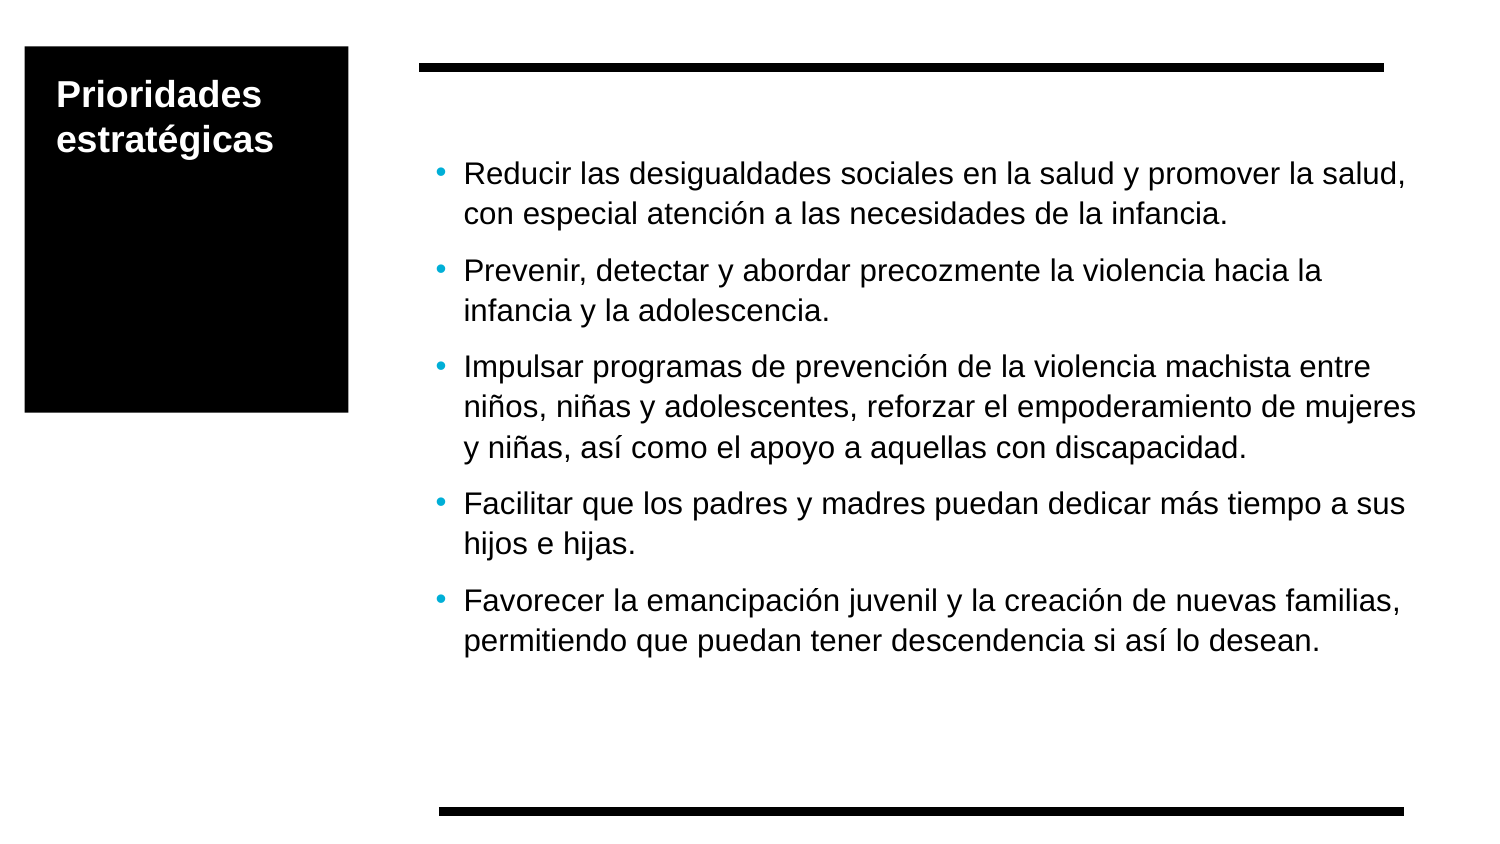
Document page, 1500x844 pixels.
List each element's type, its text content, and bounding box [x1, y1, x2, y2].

text_box Prioridades estratégicas [41, 62, 347, 168]
text_box [22, 44, 350, 415]
subtitle Reducir las desigualdades sociales en la salud y promover la salud, con especial atención a las necesidades de la infancia. Prevenir, detectar y abordar precozmente la violencia hacia la infancia y la adolescencia. Impulsar programas de prevención de la violencia machista entre niños, niñas y adolescentes, reforzar el empoderamiento de mujeres y niñas, así como el apoyo a aquellas con discapacidad. Facilitar que los padres y madres puedan dedicar más tiempo a sus hijos e hijas. Favorecer la emancipación juvenil y la creación de nuevas familias, permitiendo que puedan tener descendencia si así lo desean. [345, 120, 1446, 724]
